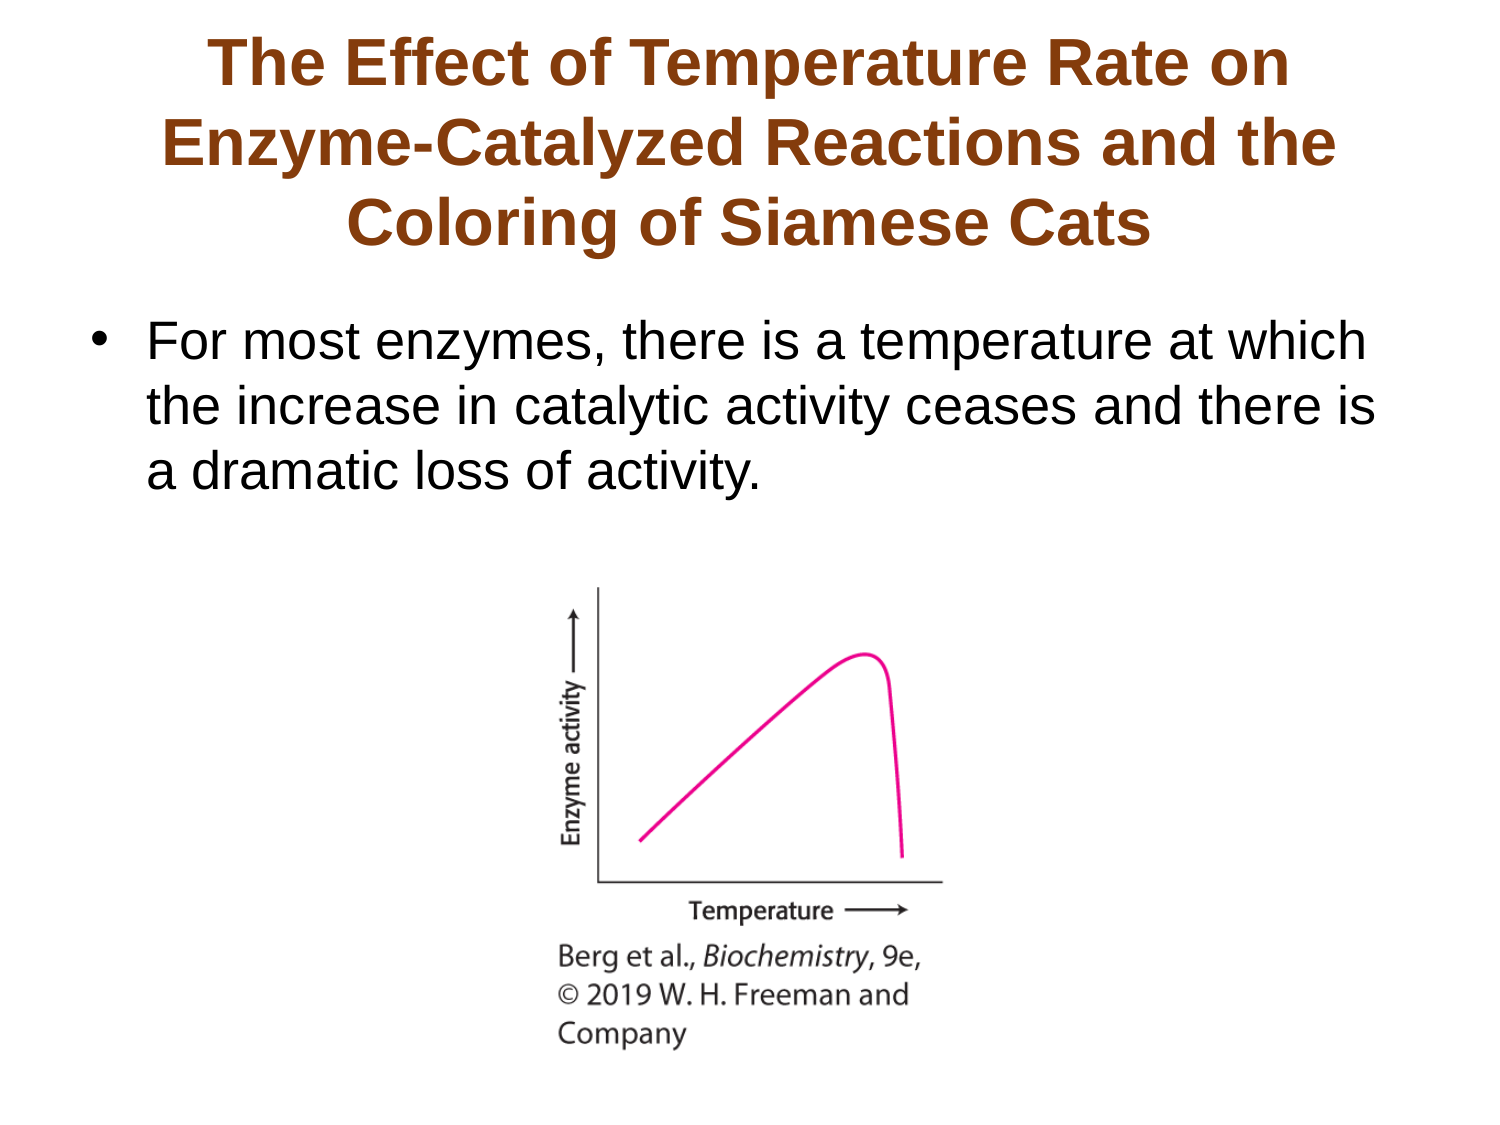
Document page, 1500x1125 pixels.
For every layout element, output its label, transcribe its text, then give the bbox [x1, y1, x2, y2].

title The Effect of Temperature Rate on Enzyme-Catalyzed Reactions and the Coloring of Siamese Cats [75, 16, 1425, 262]
list For most enzymes, there is a temperature at which the increase in catalytic activity ceases and there is a dramatic loss of activity. [75, 297, 1425, 519]
picture [144, 584, 1356, 1054]
